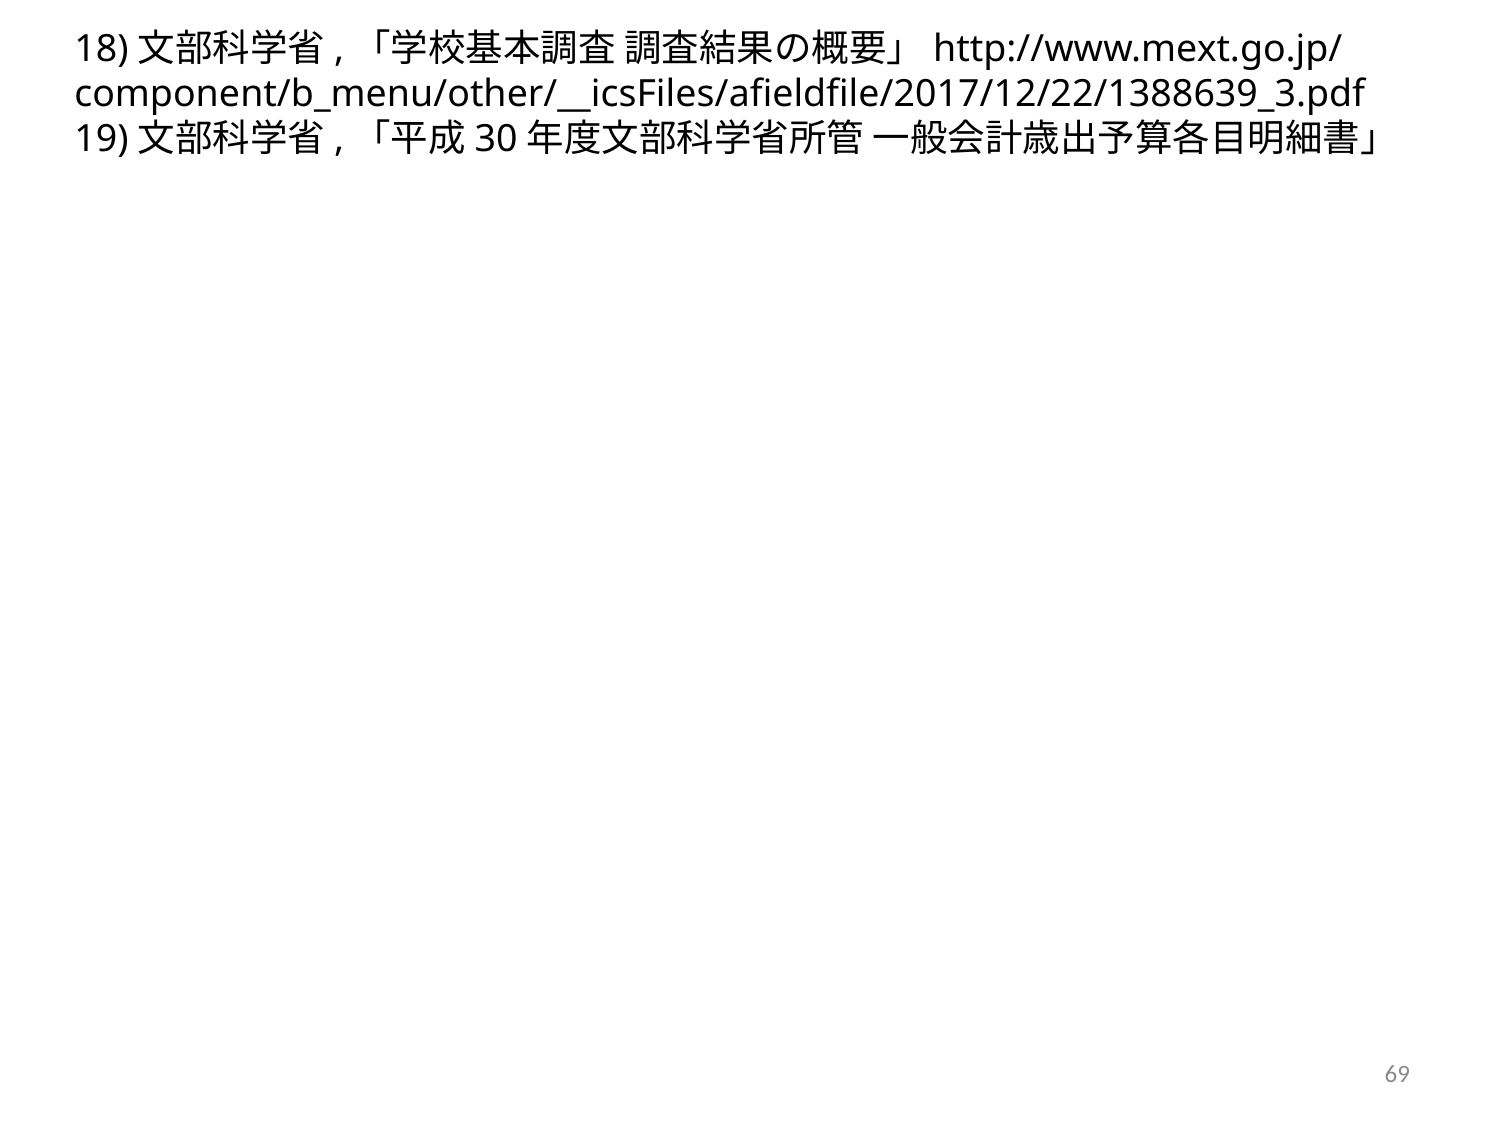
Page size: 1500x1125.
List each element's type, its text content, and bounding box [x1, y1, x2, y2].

slide_number 69 [1074, 1042, 1425, 1103]
text_box 18)文部科学省,「学校基本調査 調査結果の概要」http://www.mext.go.jp/ component/b_menu/other/__icsFiles/afieldfile/2017/12/22/1388639_3.pdf 19)文部科学省,「平成30年度文部科学省所管 一般会計歳出予算各目明細書」 [59, 4, 1413, 212]
